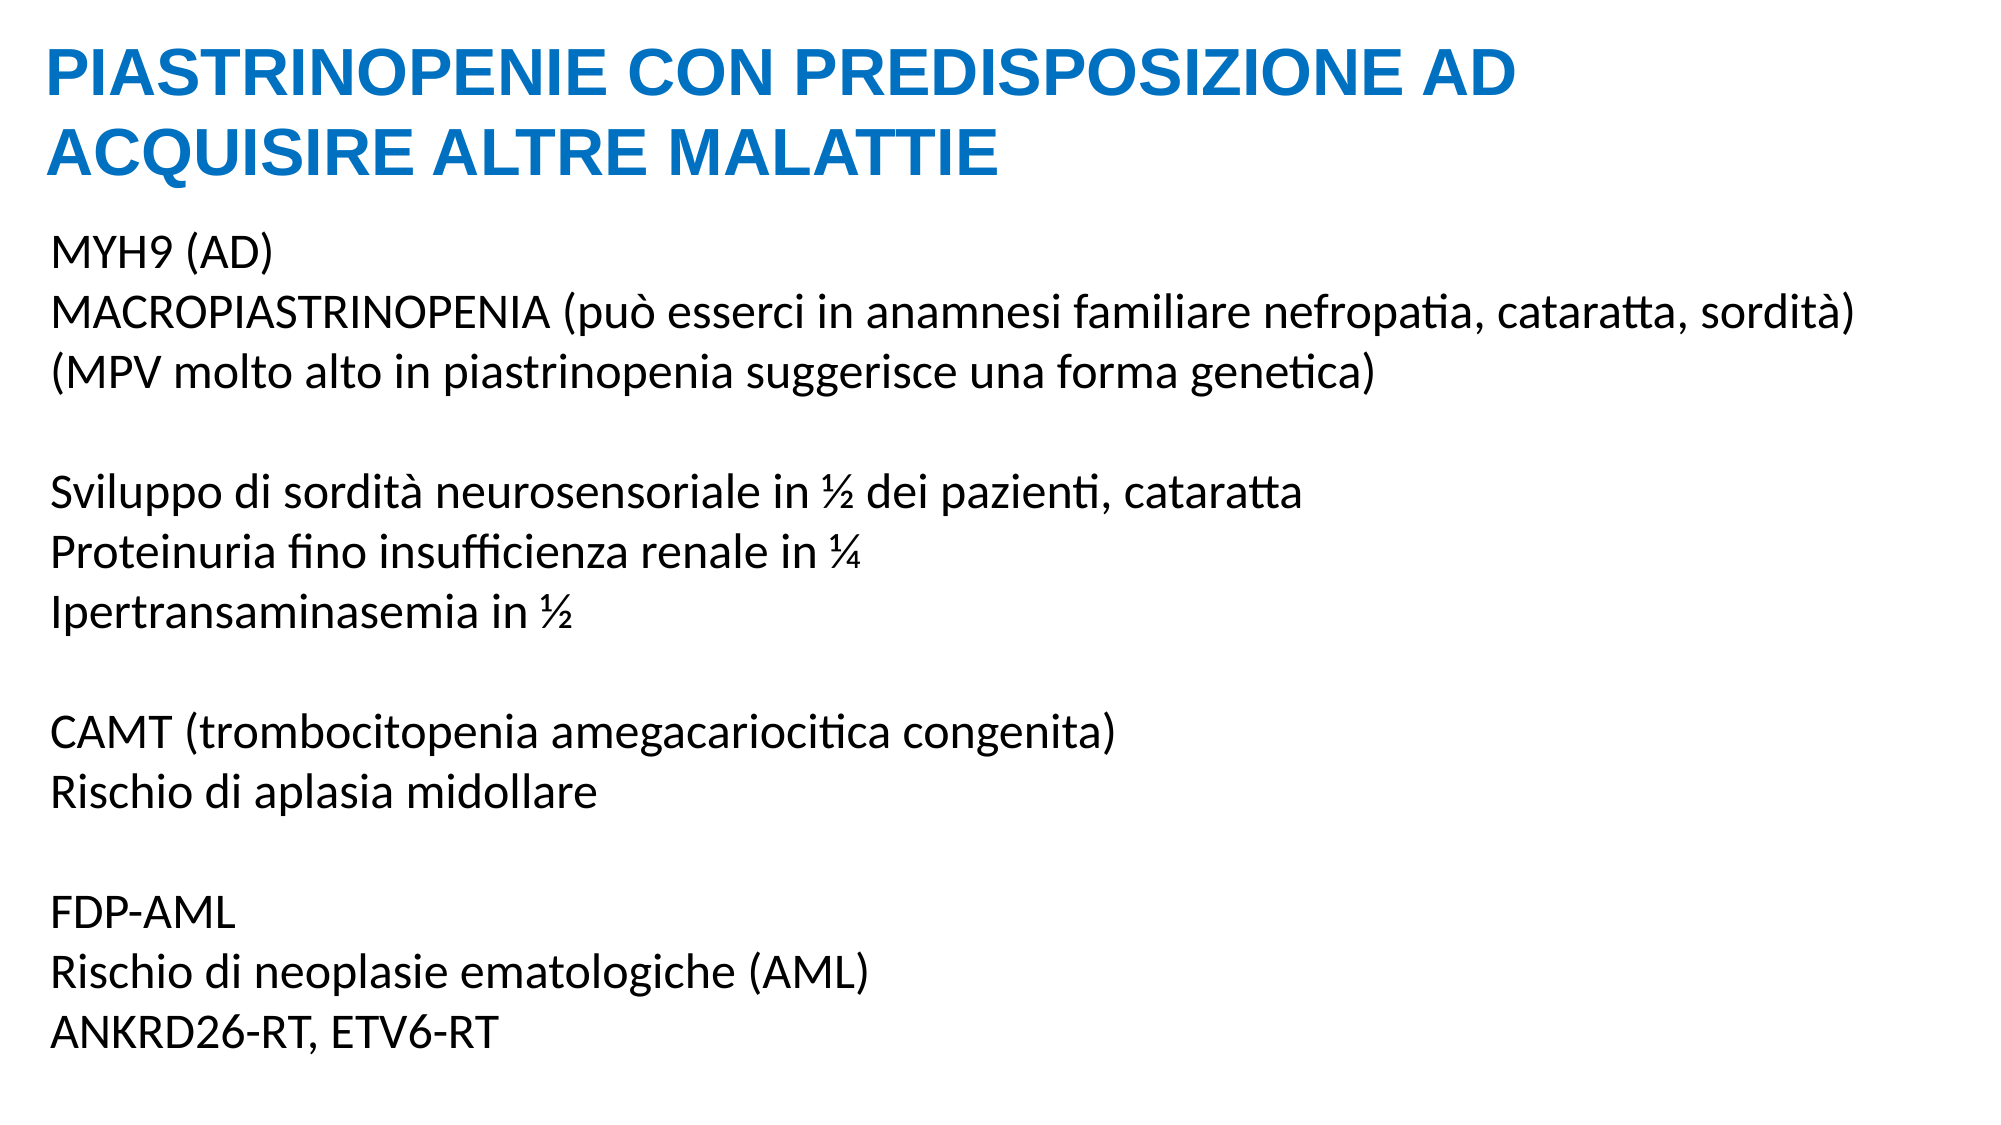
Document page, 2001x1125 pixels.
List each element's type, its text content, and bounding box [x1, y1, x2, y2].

text_box PIASTRINOPENIE CON PREDISPOSIZIONE AD ACQUISIRE ALTRE MALATTIE [30, 21, 1726, 277]
text_box MYH9 (AD) MACROPIASTRINOPENIA (può esserci in anamnesi familiare nefropatia, cataratta, sordità) (MPV molto alto in piastrinopenia suggerisce una forma genetica) Sviluppo di sordità neurosensoriale in ½ dei pazienti, cataratta Proteinuria fino insufficienza renale in ¼ Ipertransaminasemia in ½ CAMT (trombocitopenia amegacariocitica congenita) Rischio di aplasia midollare FDP-AML Rischio di neoplasie ematologiche (AML) ANKRD26-RT, ETV6-RT [35, 211, 1970, 1067]
